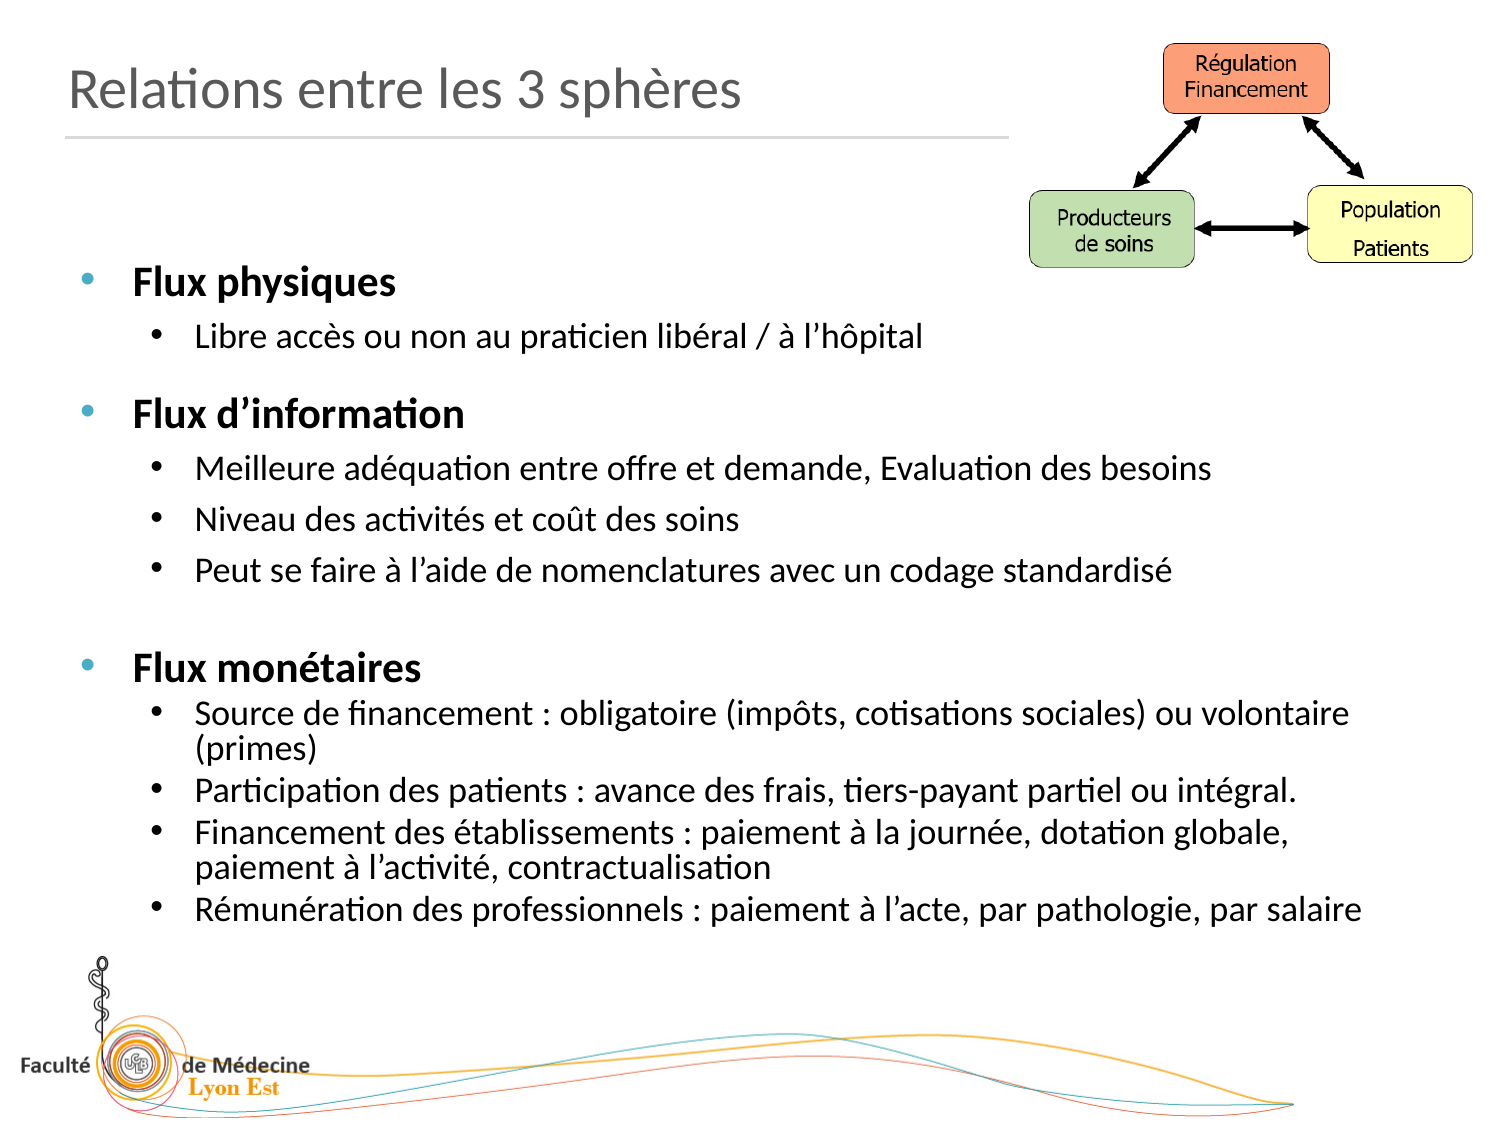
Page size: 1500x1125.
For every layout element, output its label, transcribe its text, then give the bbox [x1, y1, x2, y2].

slide_number 8 [1149, 30, 1500, 91]
list Flux physiques Libre accès ou non au praticien libéral / à l’hôpital Flux d’information Meilleure adéquation entre offre et demande, Evaluation des besoins Niveau des activités et coût des soins Peut se faire à l’aide de nomenclatures avec un codage standardisé Flux monétaires Source de financement : obligatoire (impôts, cotisations sociales) ou volontaire (primes) Participation des patients : avance des frais, tiers-payant partiel ou intégral. Financement des établissements : paiement à la journée, dotation globale, paiement à l’activité, contractualisation Rémunération des professionnels : paiement à l’acte, par pathologie, par salaire [64, 184, 1415, 953]
list Relations entre les 3 sphères [53, 42, 1004, 161]
picture [1009, 32, 1489, 290]
picture [20, 956, 1294, 1118]
